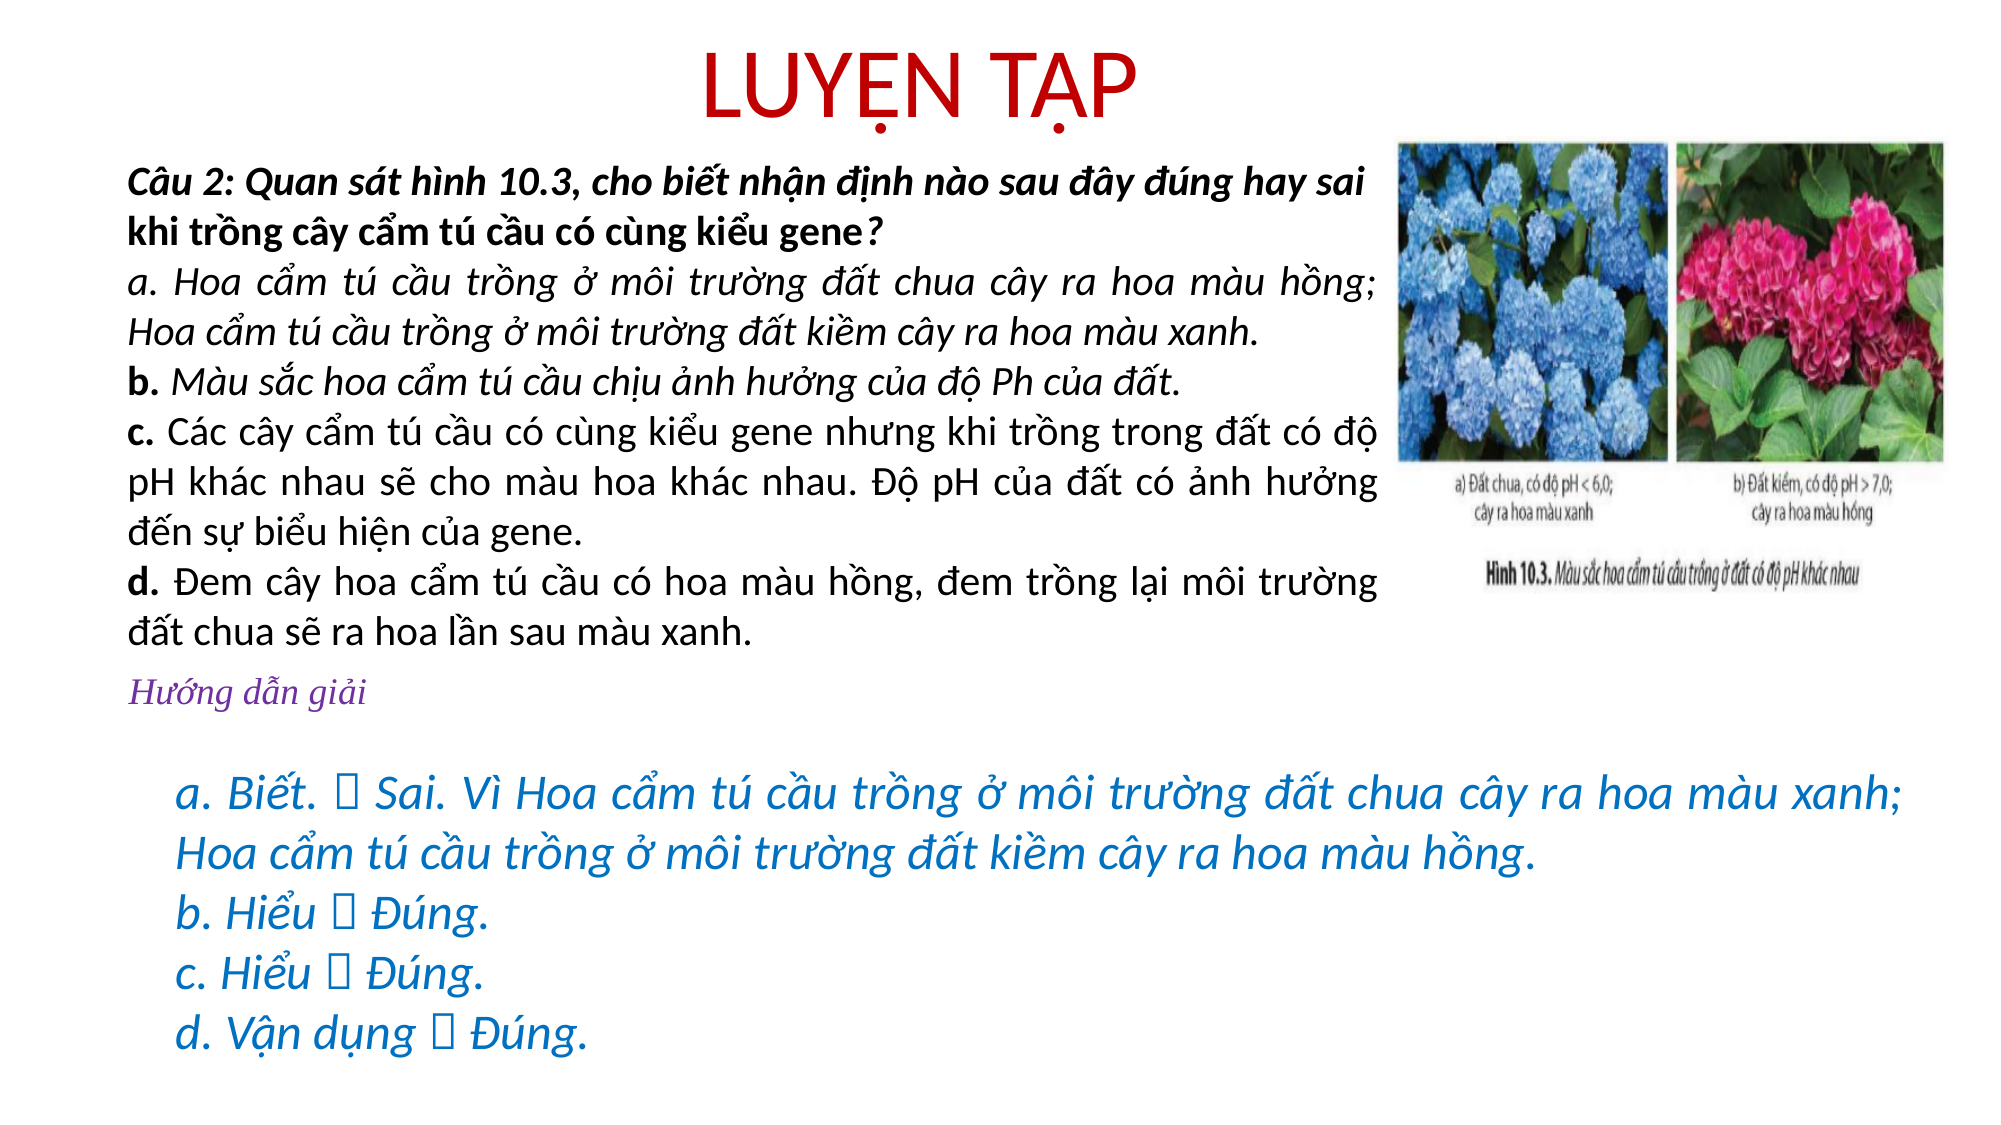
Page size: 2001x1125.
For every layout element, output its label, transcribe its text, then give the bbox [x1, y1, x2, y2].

title LUYỆN TẬP [685, 33, 1174, 137]
text_box Câu 2: Quan sát hình 10.3, cho biết nhận định nào sau đây đúng hay sai khi trồng cây cẩm tú cầu có cùng kiểu gene? a. Hoa cẩm tú cầu trồng ở môi trường đất chua cây ra hoa màu hồng; Hoa cẩm tú cầu trồng ở môi trường đất kiềm cây ra hoa màu xanh. b. Màu sắc hoa cẩm tú cầu chịu ảnh hưởng của độ Ph của đất. c. Các cây cẩm tú cầu có cùng kiểu gene nhưng khi trồng trong đất có độ pH khác nhau sẽ cho màu hoa khác nhau. Độ pH của đất có ảnh hưởng đến sự biểu hiện của gene. d. Đem cây hoa cẩm tú cầu có hoa màu hồng, đem trồng lại môi trường đất chua sẽ ra hoa lần sau màu xanh. [112, 145, 1394, 712]
text_box a. Biết.  Sai. Vì Hoa cẩm tú cầu trồng ở môi trường đất chua cây ra hoa màu xanh; Hoa cẩm tú cầu trồng ở môi trường đất kiềm cây ra hoa màu hồng. b. Hiểu  Đúng. c. Hiểu  Đúng. d. Vận dụng  Đúng. [160, 752, 1920, 1068]
text_box Hướng dẫn giải [113, 659, 383, 720]
picture [1393, 136, 1950, 598]
